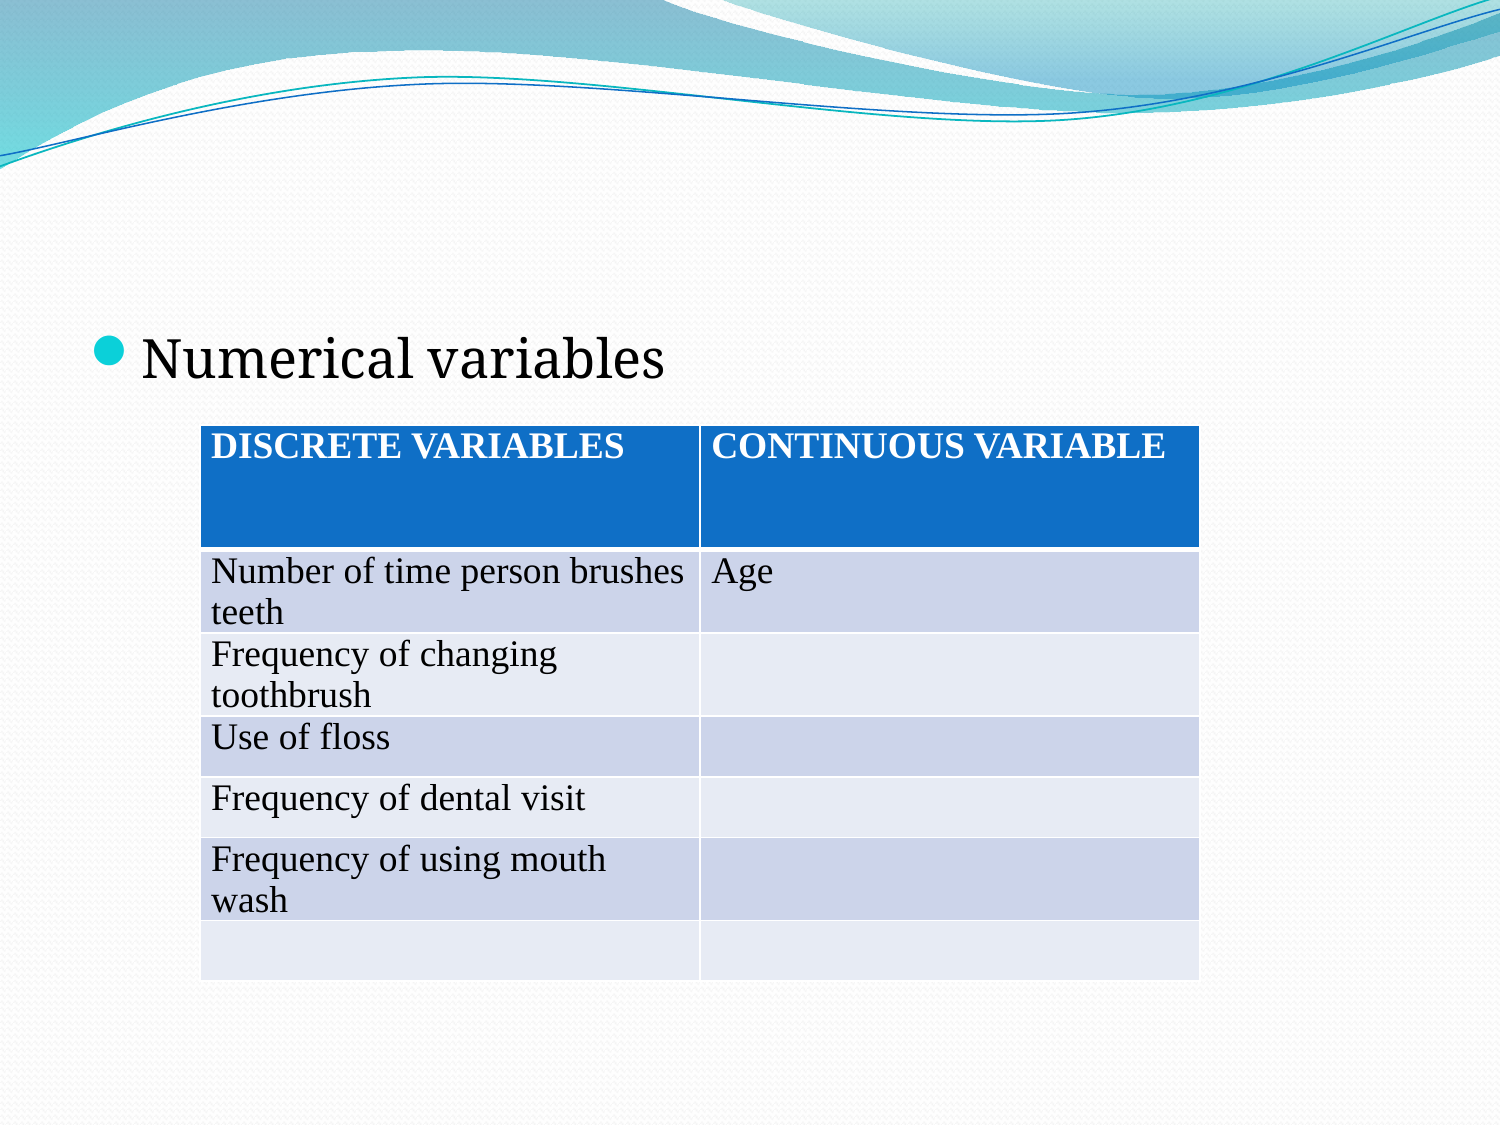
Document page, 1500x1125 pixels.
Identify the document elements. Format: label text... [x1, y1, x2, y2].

table_cell Age [701, 552, 1199, 632]
table_cell Use of floss [201, 717, 699, 776]
table_cell [701, 717, 1199, 776]
list Numerical variables [75, 317, 1425, 1038]
table_cell [701, 778, 1199, 837]
table_cell [701, 838, 1199, 920]
table_cell [701, 921, 1199, 980]
table_cell Frequency of using mouth wash [201, 838, 699, 920]
table_header DISCRETE VARIABLES [201, 426, 699, 547]
table_cell [701, 634, 1199, 715]
table_cell Frequency of changing toothbrush [201, 634, 699, 715]
table_cell Frequency of dental visit [201, 778, 699, 837]
table_cell [201, 921, 699, 980]
table_header CONTINUOUS VARIABLE [701, 426, 1199, 547]
table_cell Number of time person brushes teeth [201, 552, 699, 632]
